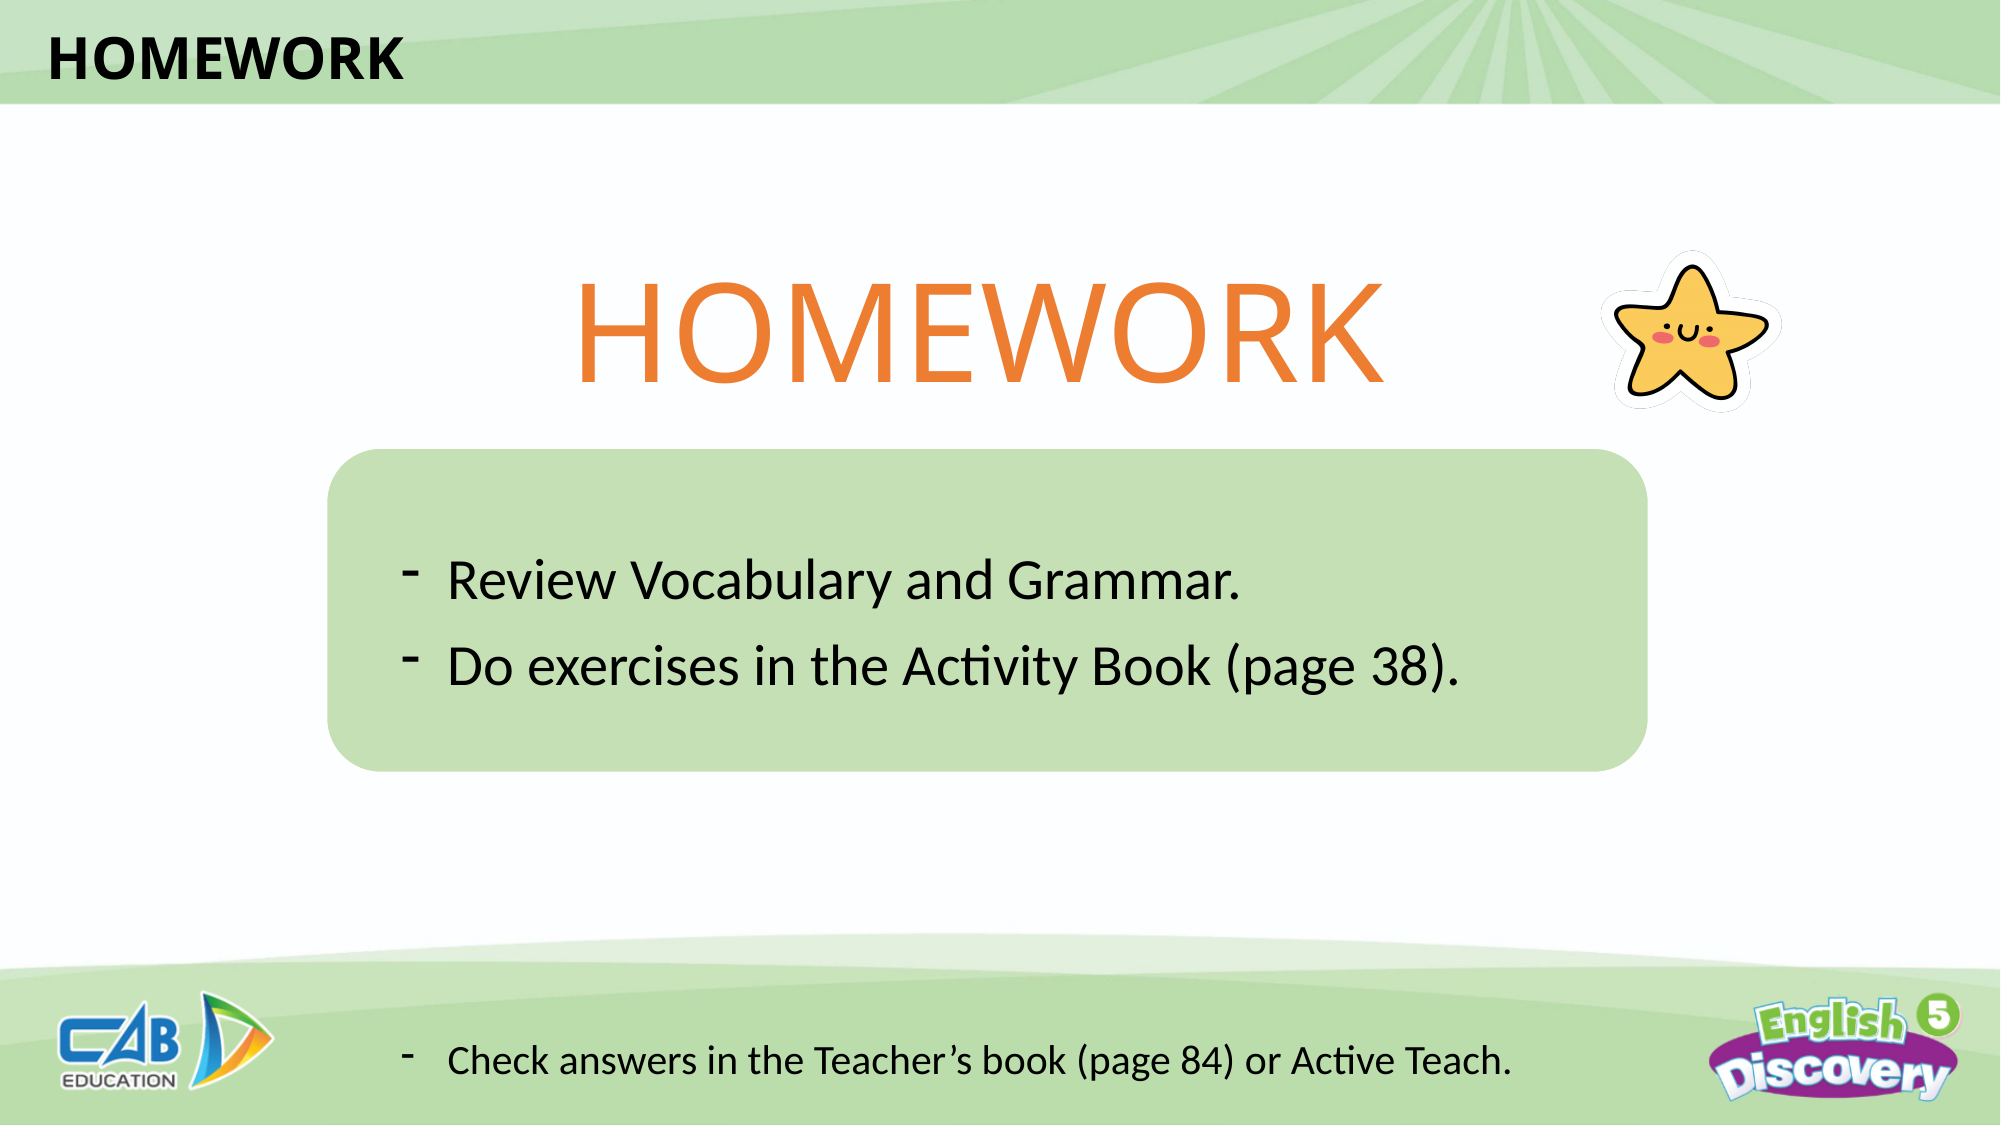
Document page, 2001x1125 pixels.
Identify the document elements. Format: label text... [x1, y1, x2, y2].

picture [0, 0, 2001, 1125]
text_box HOMEWORK [555, 237, 1673, 418]
text_box HOMEWORK [31, 30, 1757, 91]
text_box Check answers in the Teacher’s book (page 84) or Active Teach. [386, 1025, 1634, 1091]
text_box [325, 446, 1650, 774]
text_box Review Vocabulary and Grammar. [385, 534, 1379, 619]
text_box Do exercises in the Activity Book (page 38). [386, 620, 1590, 705]
